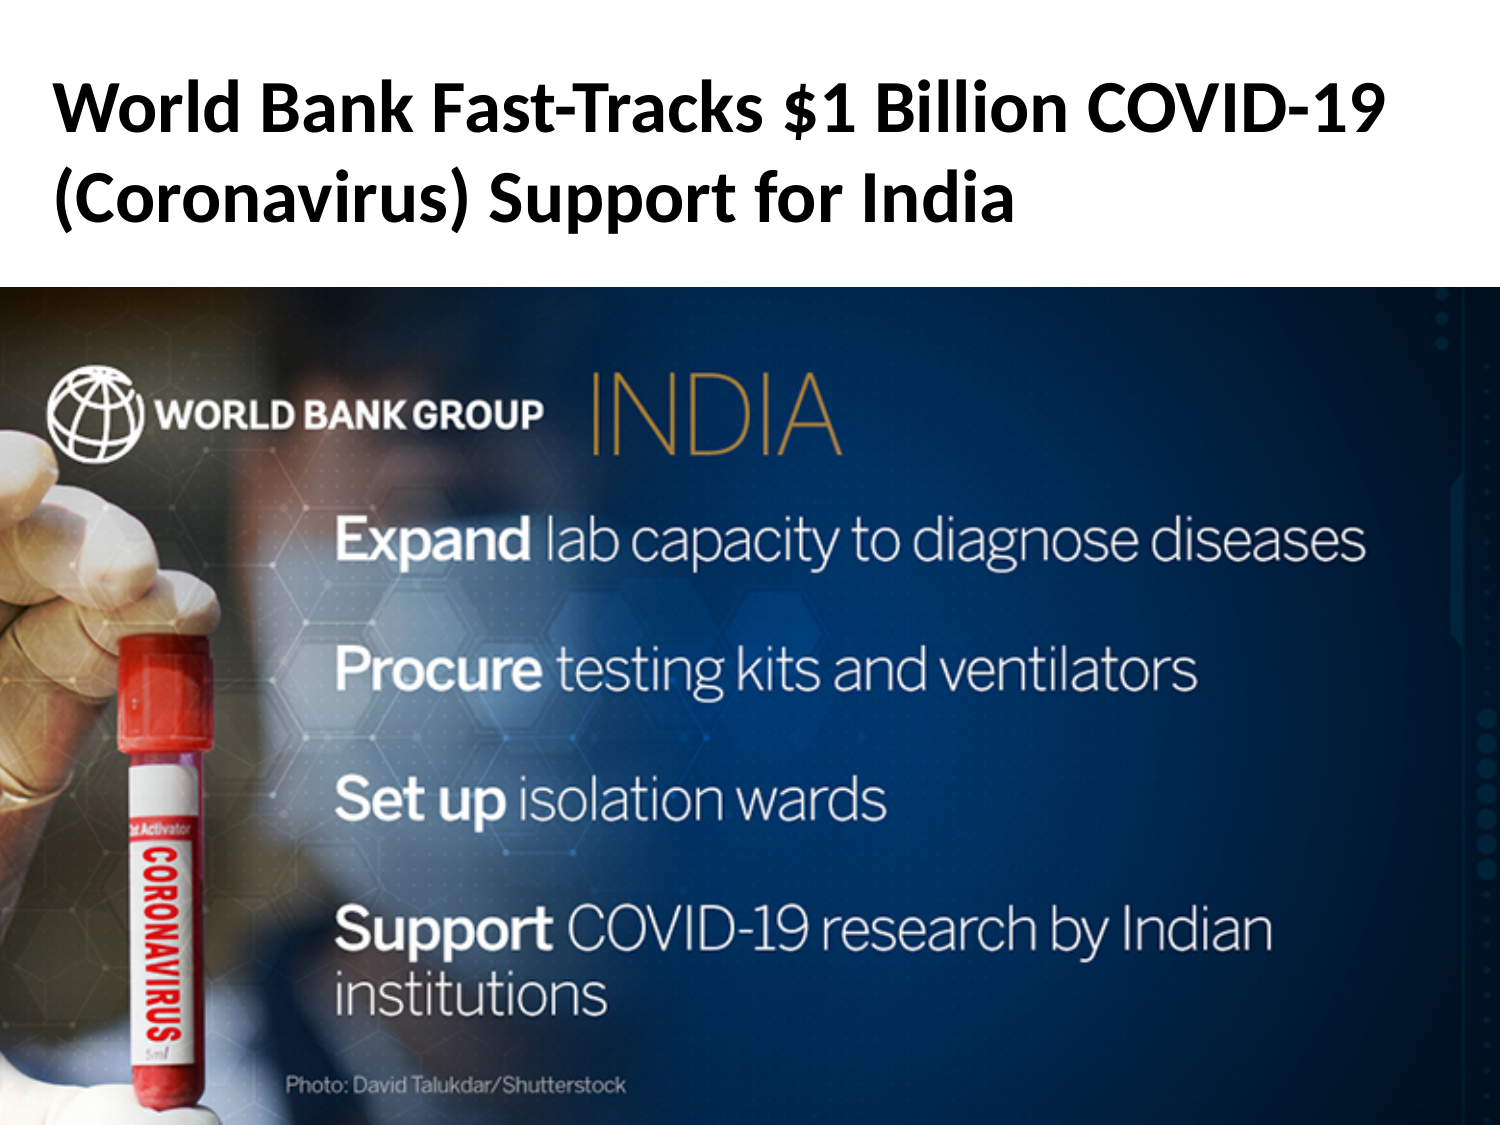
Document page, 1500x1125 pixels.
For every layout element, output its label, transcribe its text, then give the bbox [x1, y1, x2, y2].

text_box World Bank Fast-Tracks $1 Billion COVID-19 (Coronavirus) Support for India [37, 49, 1450, 245]
picture [0, 287, 1500, 1125]
